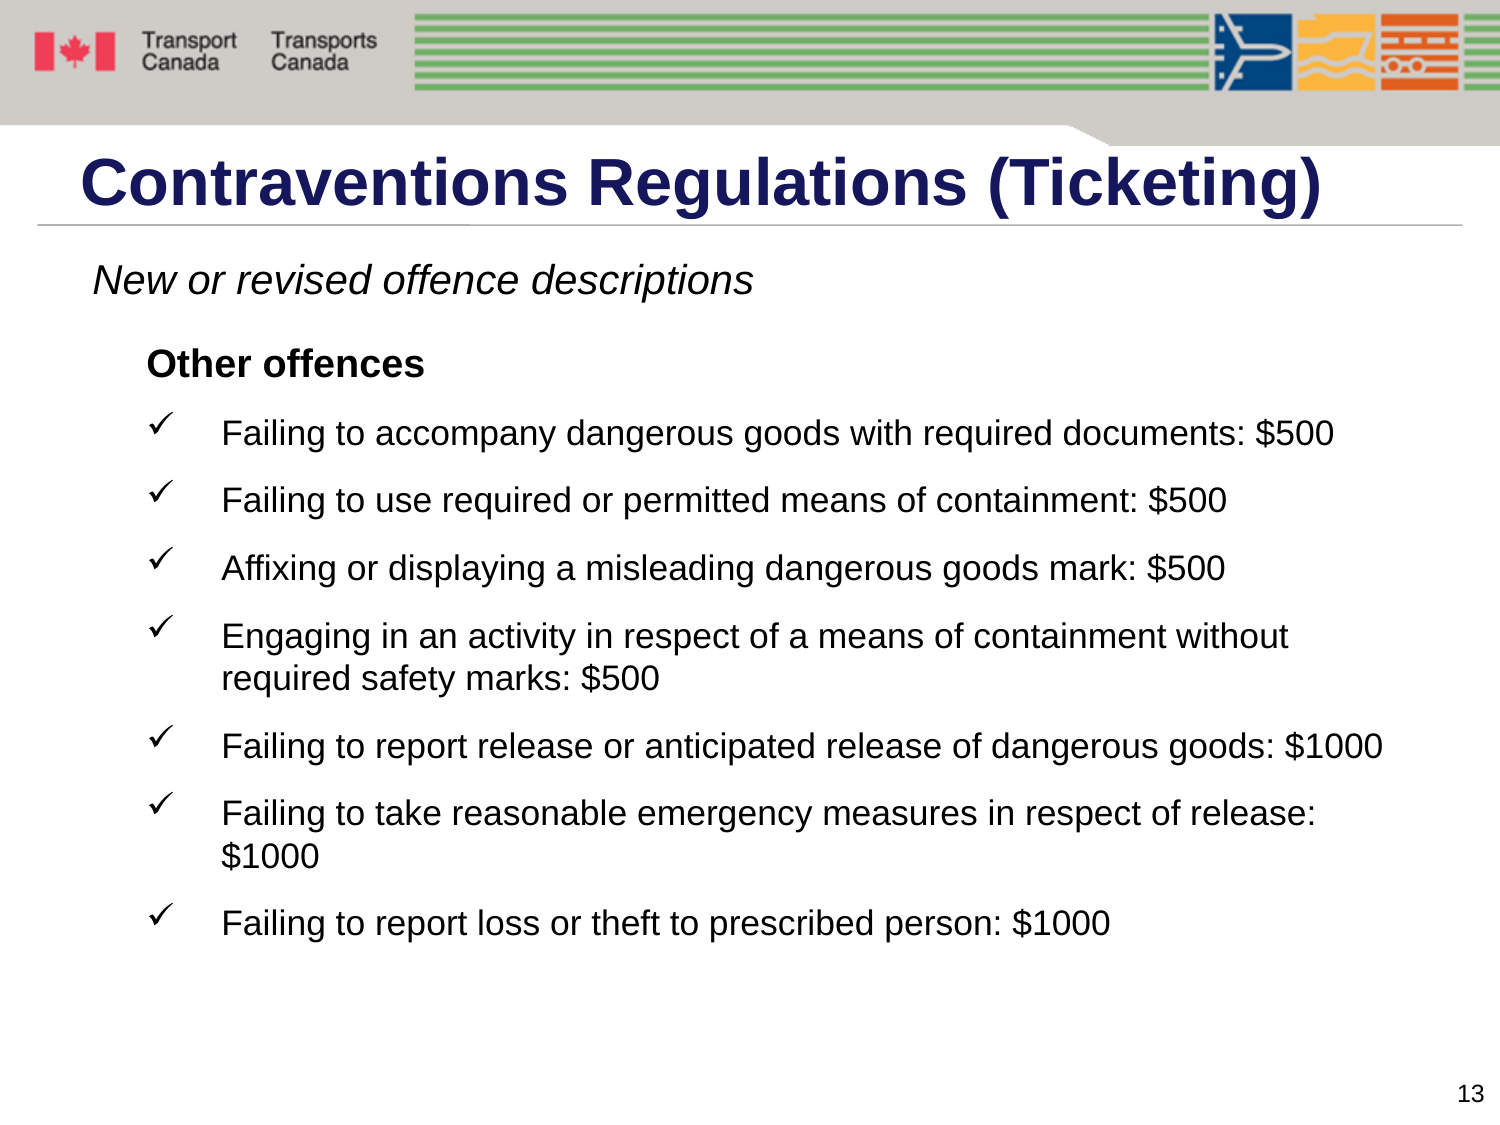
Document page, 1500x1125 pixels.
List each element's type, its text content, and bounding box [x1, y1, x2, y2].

text_box Other offences Failing to accompany dangerous goods with required documents: $500 Failing to use required or permitted means of containment: $500 Affixing or displaying a misleading dangerous goods mark: $500 Engaging in an activity in respect of a means of containment without required safety marks: $500 Failing to report release or anticipated release of dangerous goods: $1000 Failing to take reasonable emergency measures in respect of release: $1000 Failing to report loss or theft to prescribed person: $1000 [75, 330, 1435, 951]
slide_number 13 [1184, 1070, 1500, 1125]
picture [0, 0, 1500, 146]
text_box Contraventions Regulations (Ticketing) [65, 131, 1388, 222]
text_box New or revised offence descriptions [77, 245, 770, 311]
